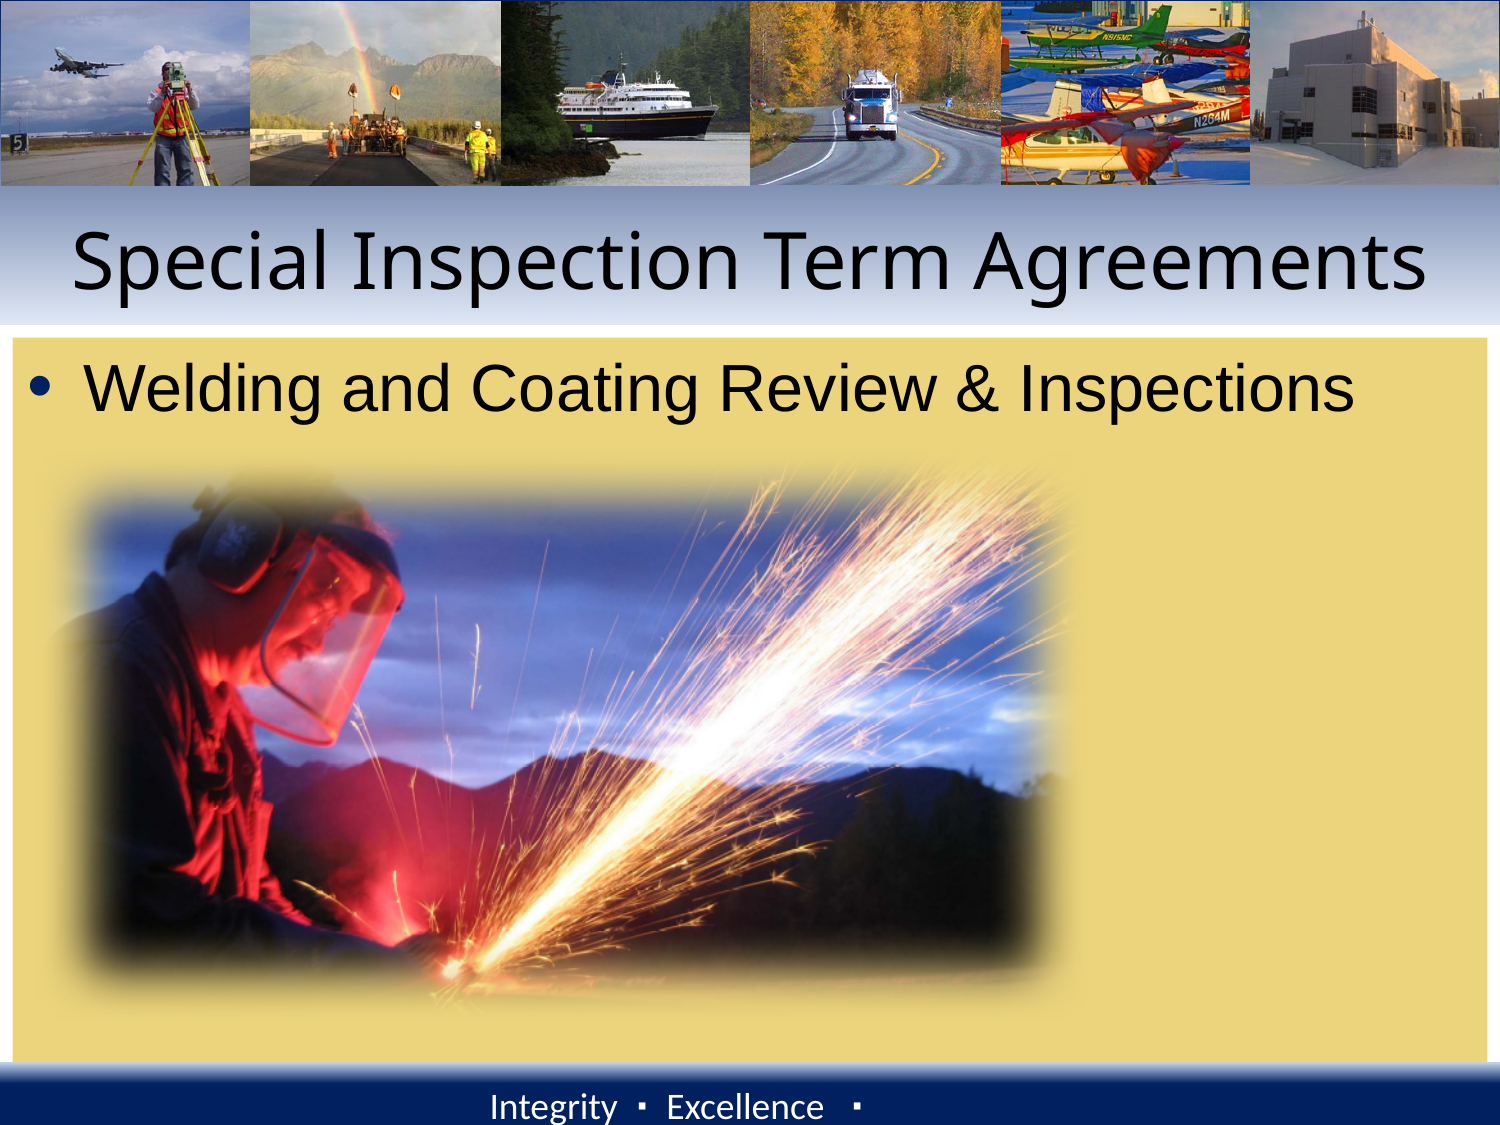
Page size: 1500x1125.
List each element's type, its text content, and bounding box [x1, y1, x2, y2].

list Welding and Coating Review & Inspections [12, 337, 1488, 1063]
picture [1, 1, 1499, 186]
title Special Inspection Term Agreements [0, 189, 1500, 325]
picture [37, 449, 1088, 1125]
